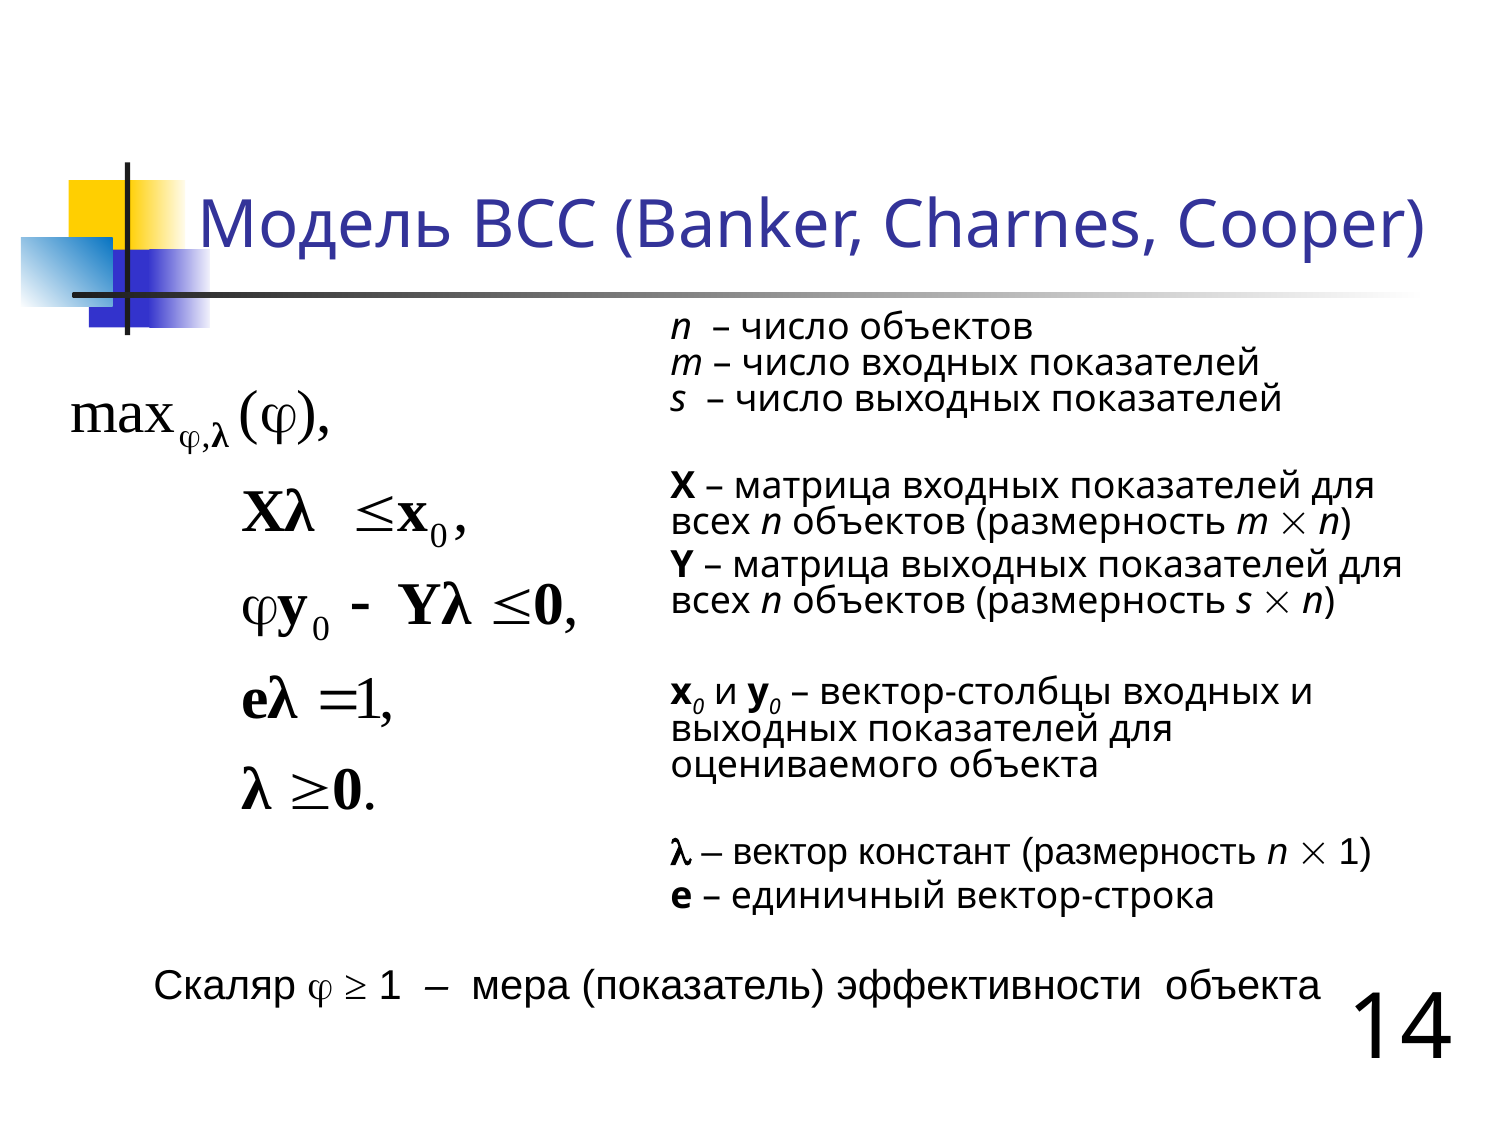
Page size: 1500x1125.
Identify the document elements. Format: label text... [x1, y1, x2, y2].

list n – число объектов m – число входных показателей s – число выходных показателей X – матрица входных показателей для всех n объектов (размерность m  n) Y – матрица выходных показателей для всех n объектов (размерность s  n) x0 и y0 – вектор-столбцы входных и выходных показателей для оцениваемого объекта  – вектор констант (размерность n  1) e – единичный вектор-строка [655, 539, 1459, 941]
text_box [62, 373, 644, 821]
title Модель BCC (Banker, Charnes, Cooper) [183, 129, 1477, 268]
slide_number 14 [1155, 1024, 1468, 1100]
text_box Скаляр  ≥ 1 – мера (показатель) эффективности объекта [62, 956, 1412, 1016]
list n – число объектов m – число входных показателей s – число выходных показателей X – матрица входных показателей для всех n объектов (размерность m  n) Y – матрица выходных показателей для всех n объектов (размерность s  n) x0 и y0 – вектор-столбцы входных и выходных показателей для оцениваемого объекта  – вектор констант (размерность n  1) e – единичный вектор-строка [655, 303, 1459, 478]
text_box [648, 478, 1500, 539]
